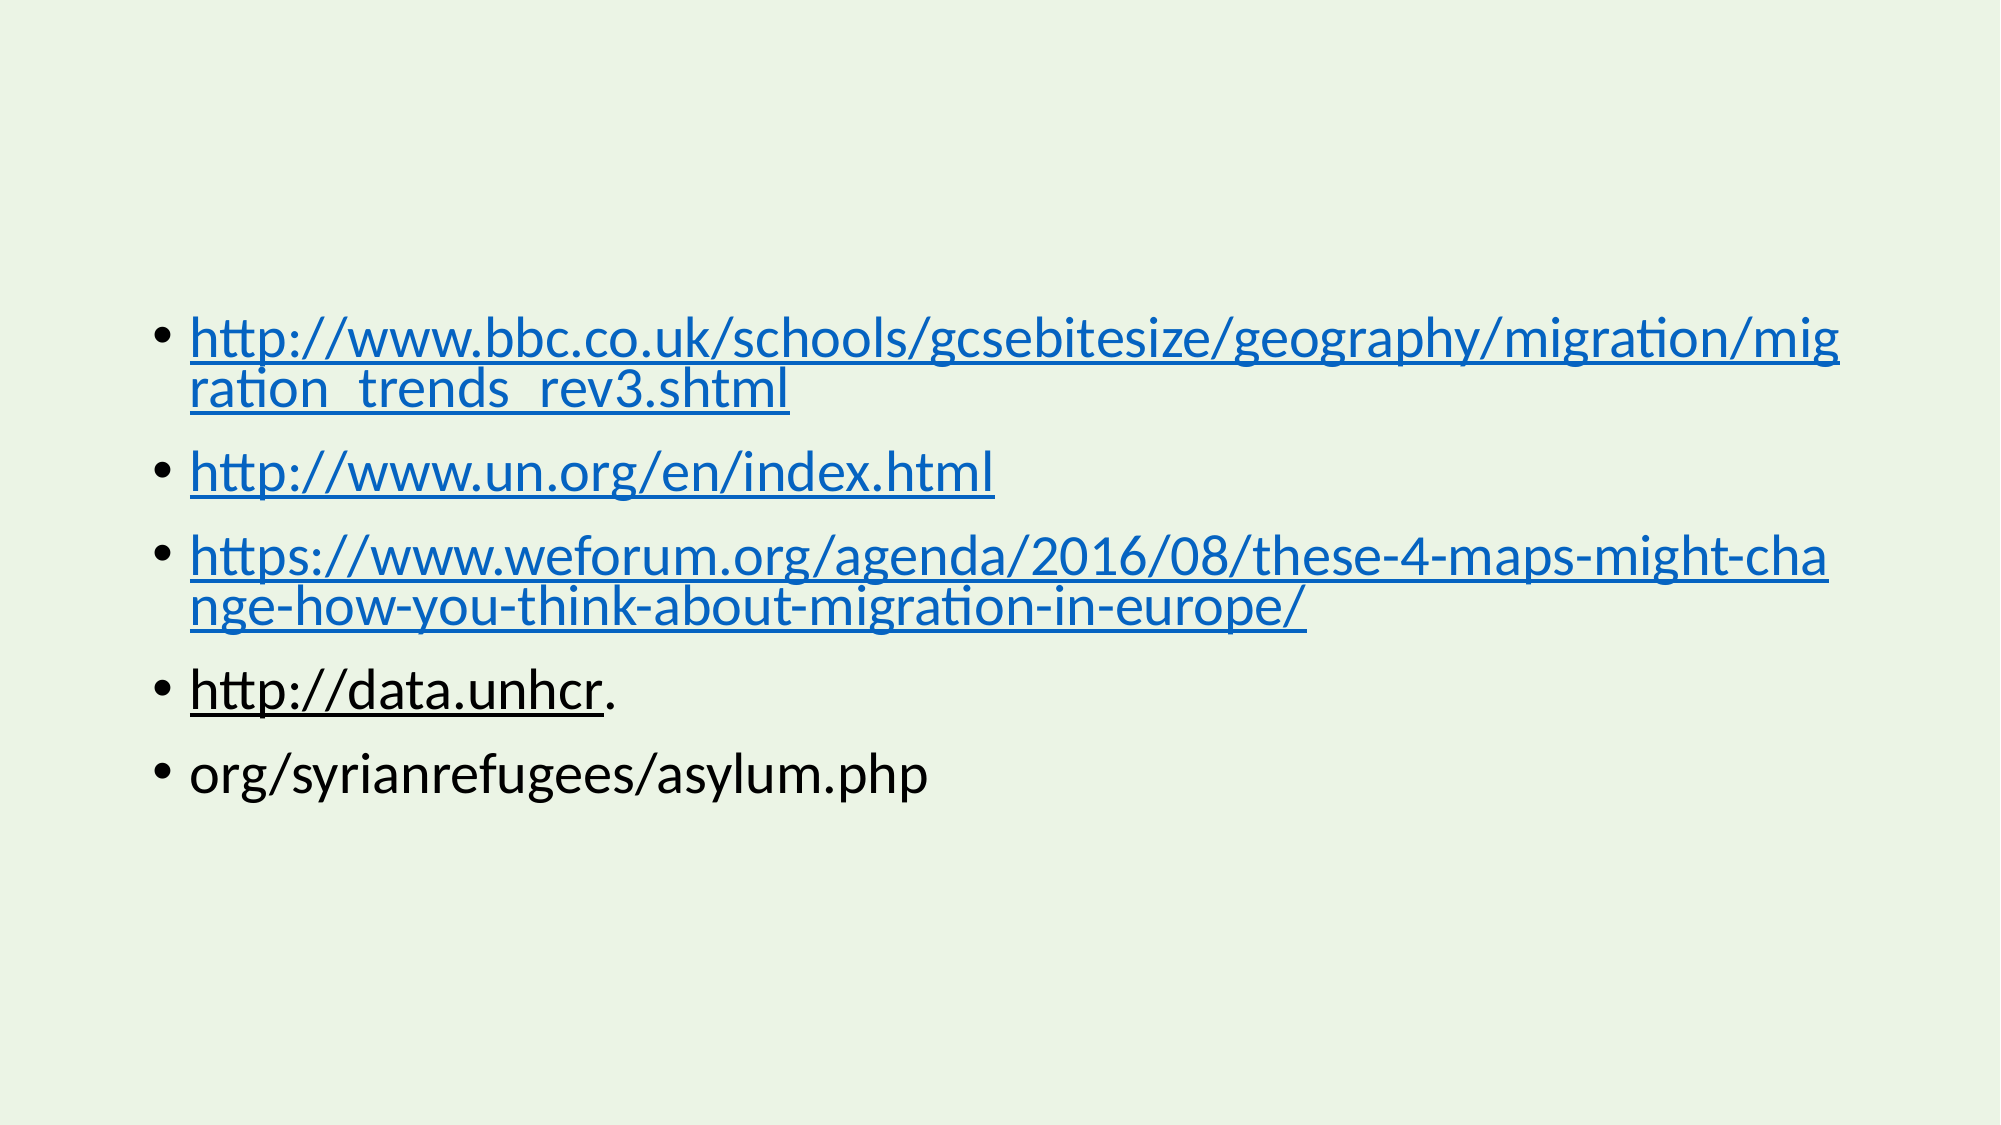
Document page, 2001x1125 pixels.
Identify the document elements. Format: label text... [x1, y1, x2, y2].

list http://www.bbc.co.uk/schools/gcsebitesize/geography/migration/migration_trends_rev3.shtml http://www.un.org/en/index.html https://www.weforum.org/agenda/2016/08/these-4-maps-might-change-how-you-think-about-migration-in-europe/ http://data.unhcr. org/syrianrefugees/asylum.php [137, 299, 1863, 1014]
